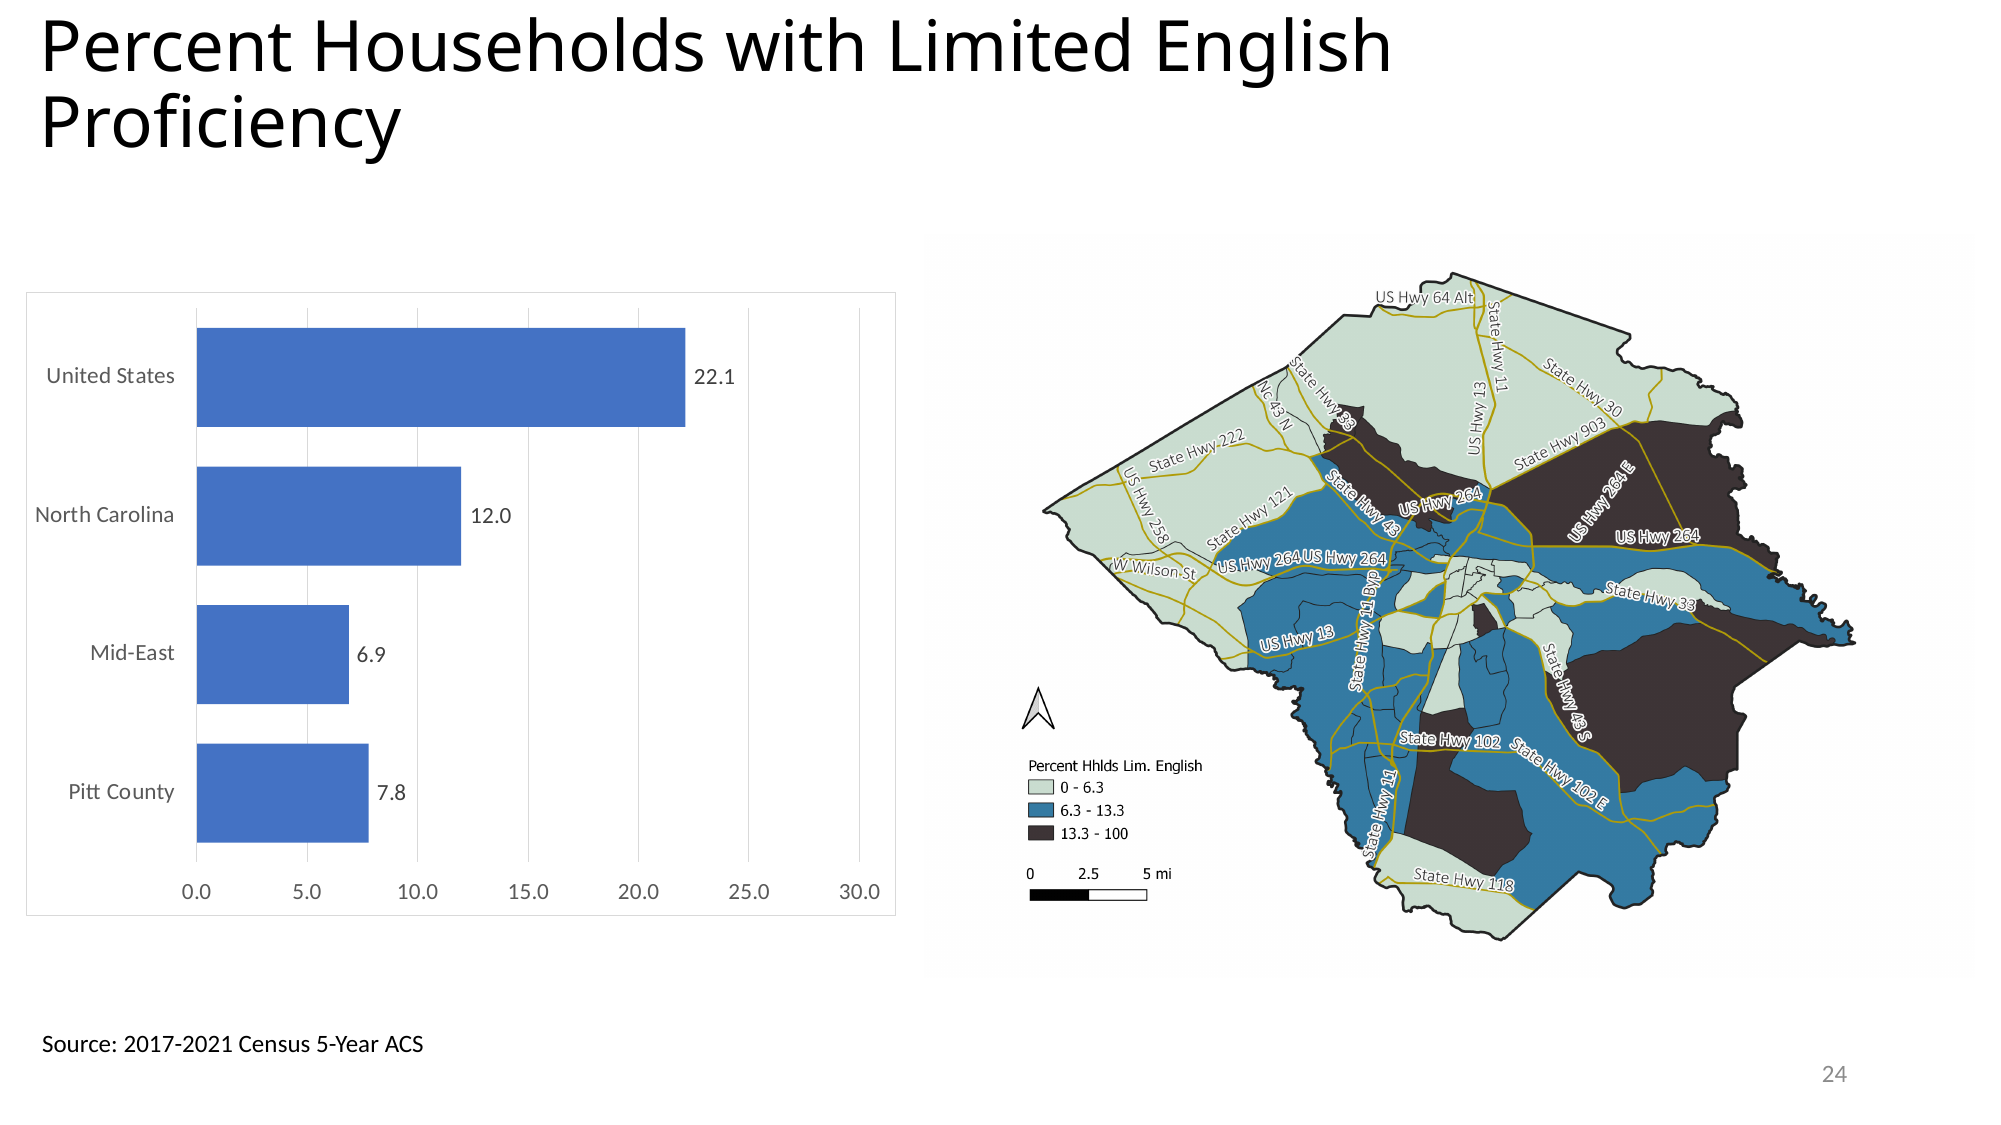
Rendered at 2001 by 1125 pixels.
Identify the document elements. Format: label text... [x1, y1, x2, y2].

picture [924, 234, 1975, 978]
title Percent Households with Limited English Proficiency [24, 5, 1737, 169]
slide_number 24 [1412, 1042, 1863, 1103]
text_box Source: 2017-2021 Census 5-Year ACS [27, 1020, 440, 1065]
picture [24, 291, 896, 916]
